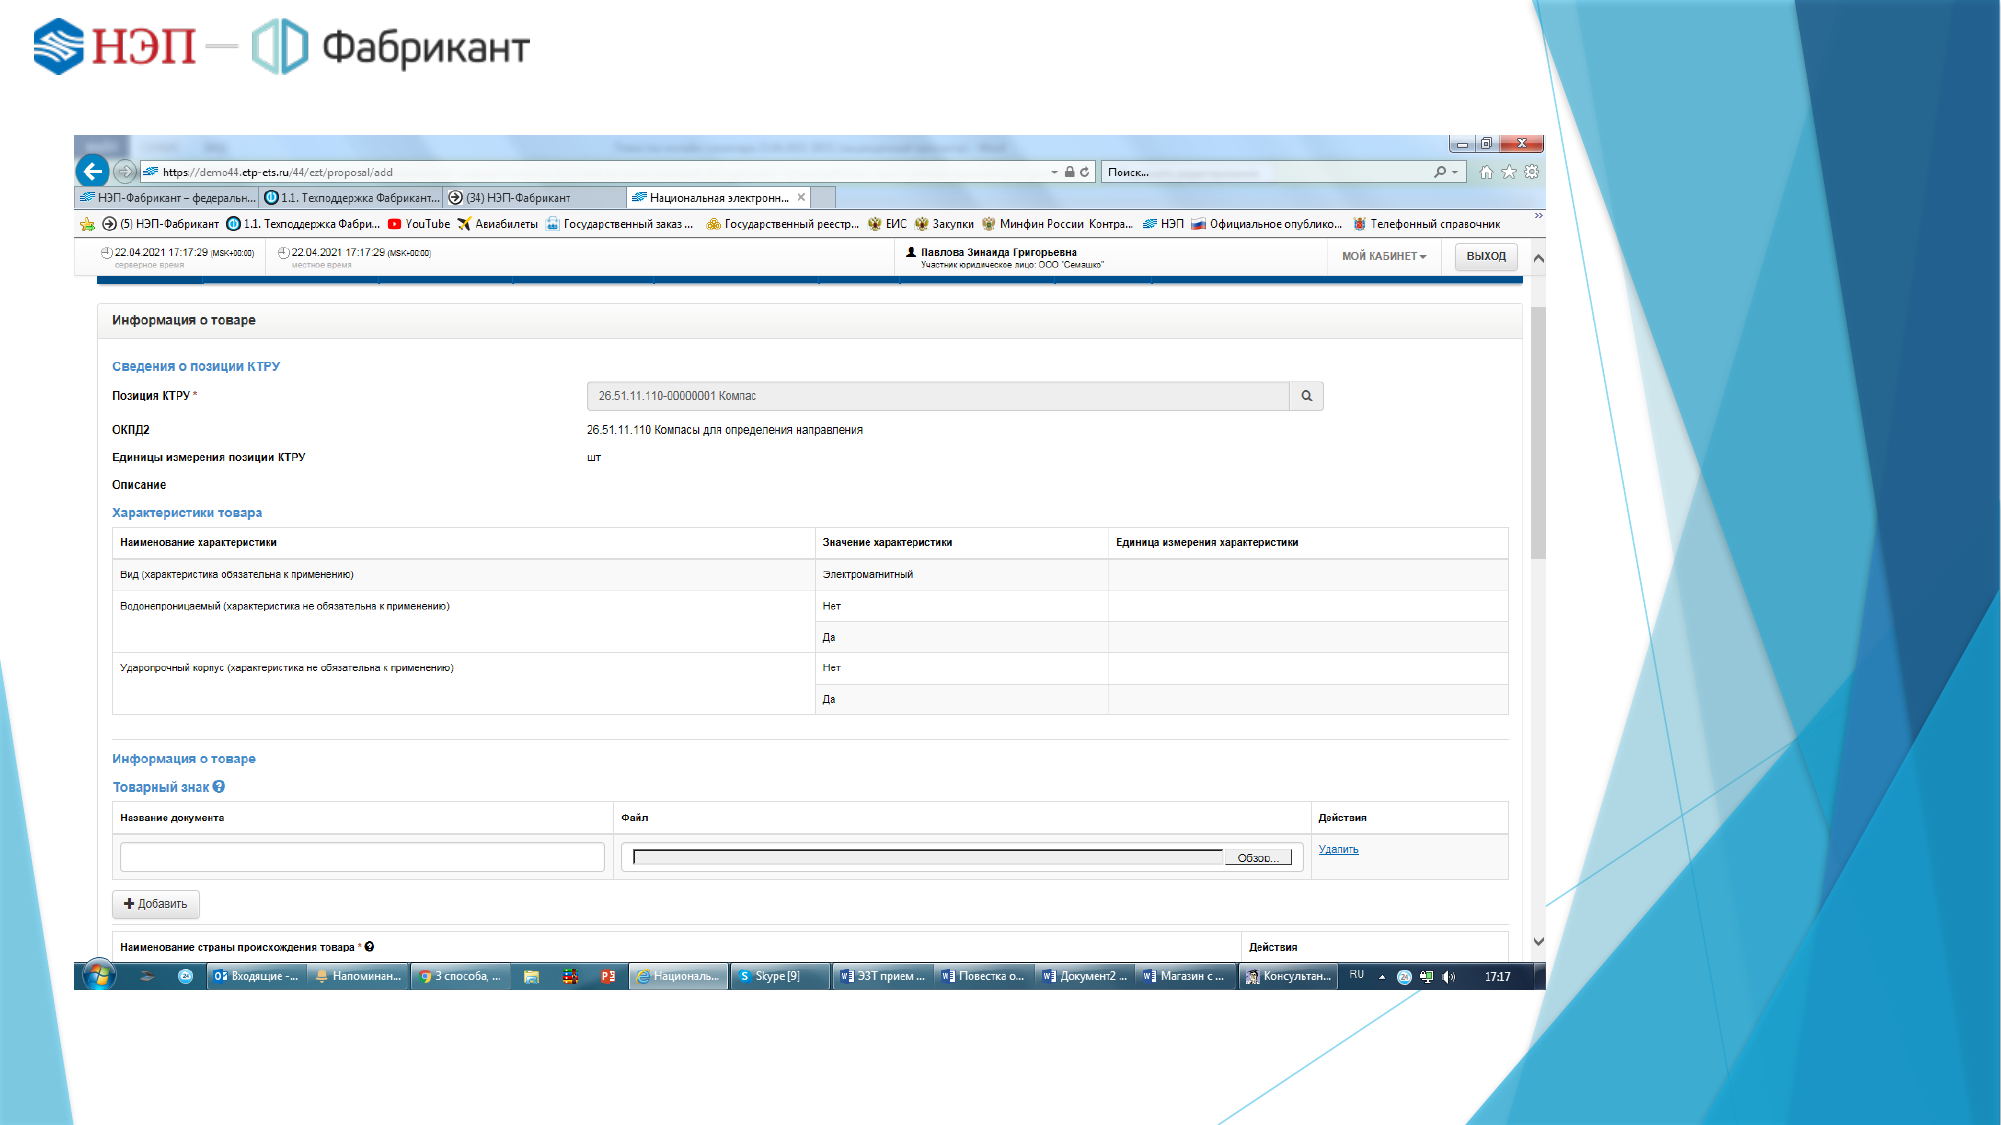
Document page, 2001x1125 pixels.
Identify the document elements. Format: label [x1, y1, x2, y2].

picture [33, 18, 530, 76]
picture [73, 135, 1547, 990]
